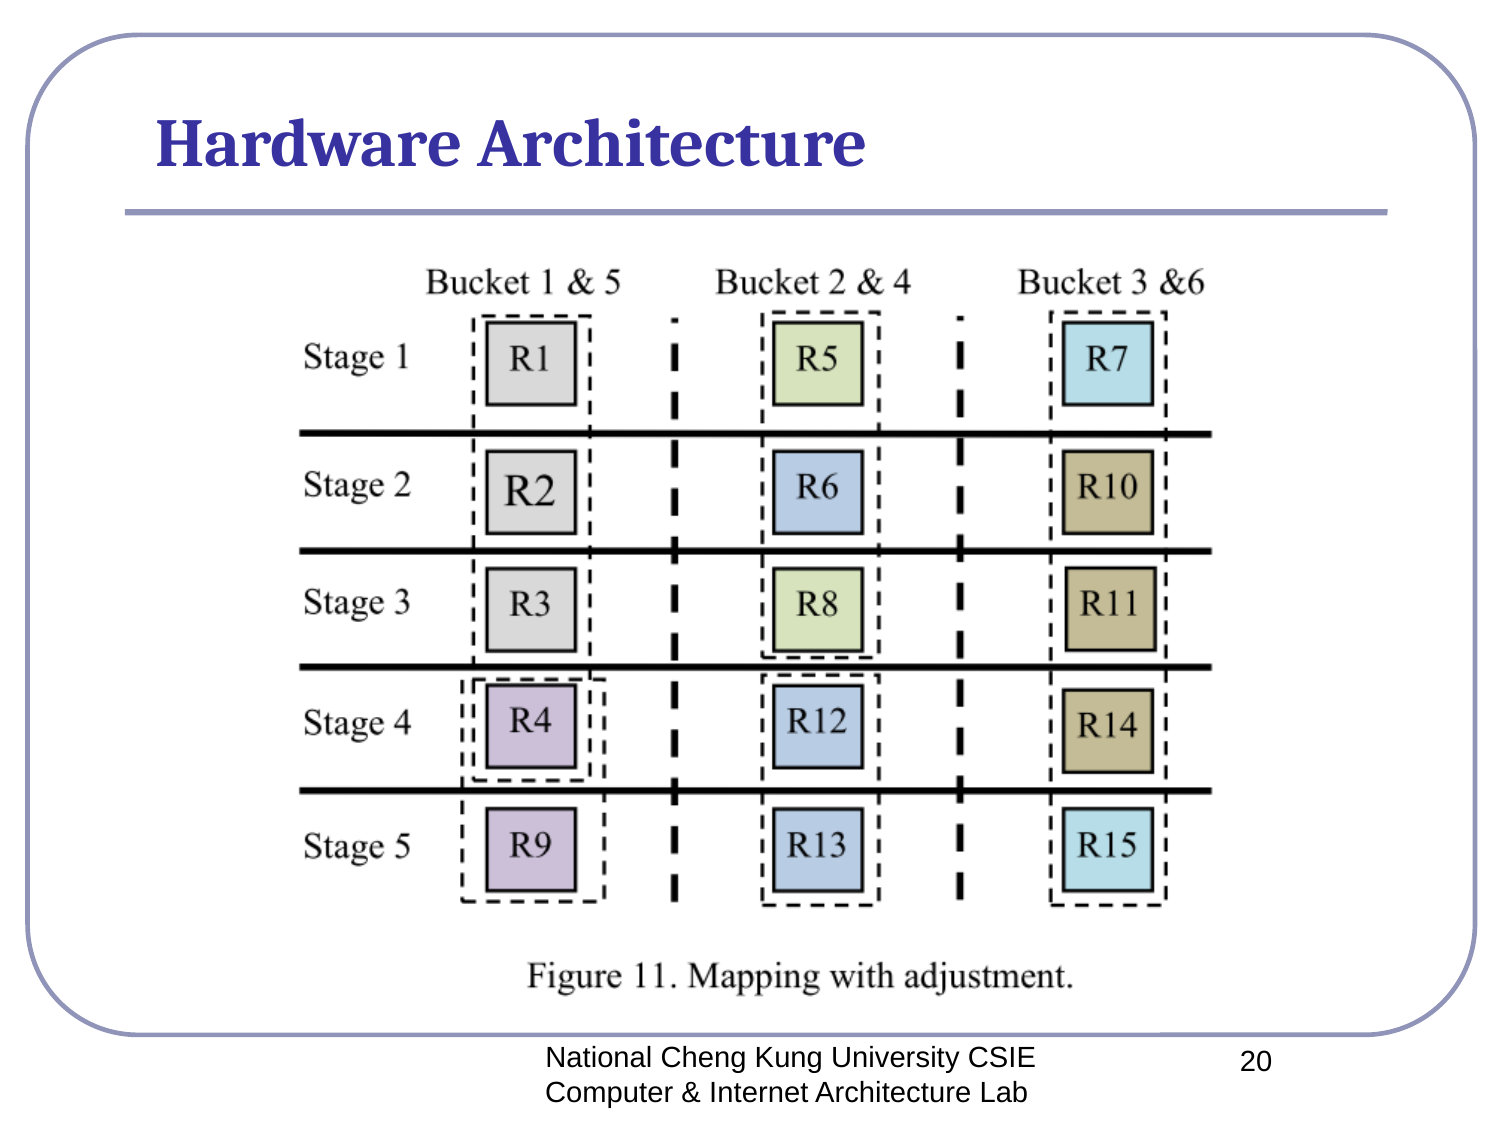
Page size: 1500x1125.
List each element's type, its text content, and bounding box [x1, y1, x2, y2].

slide_number 20 [1124, 1034, 1388, 1111]
picture [265, 243, 1244, 1001]
footer National Cheng Kung University CSIE Computer & Internet Architecture Lab [466, 1030, 1117, 1107]
title Hardware Architecture [125, 90, 1388, 188]
